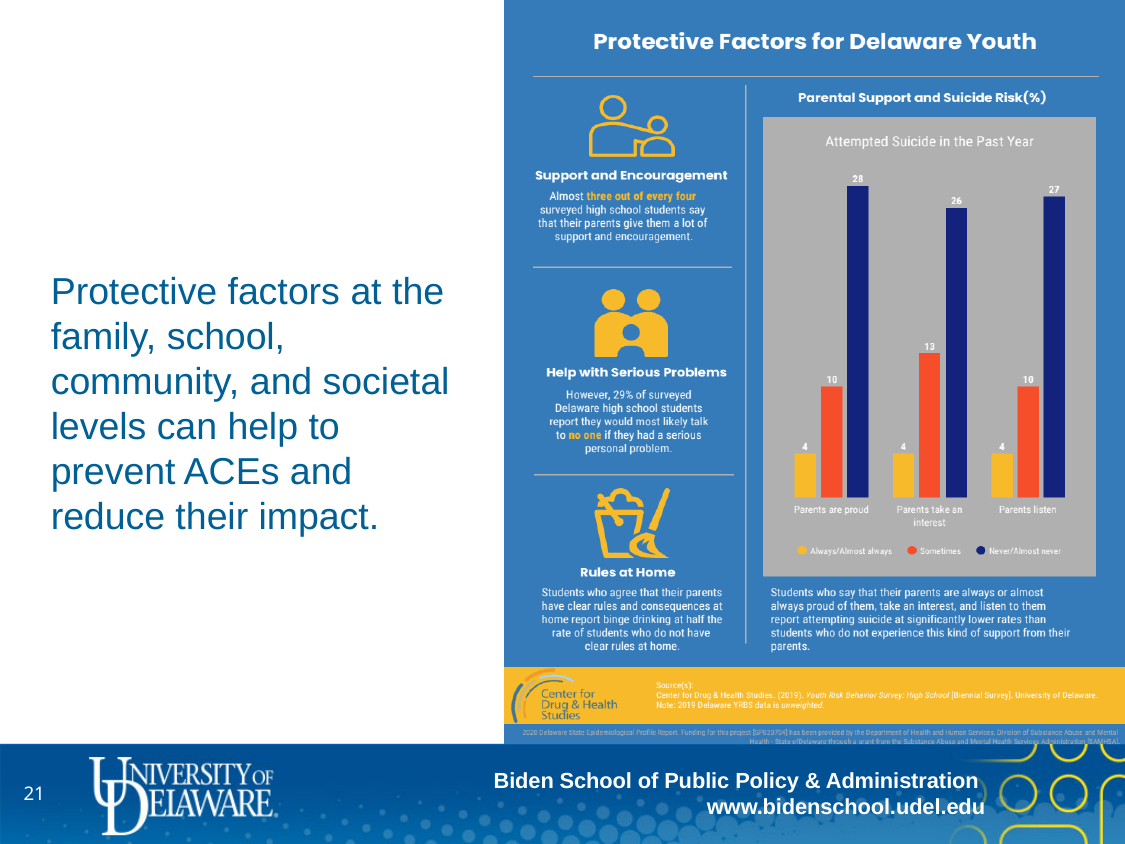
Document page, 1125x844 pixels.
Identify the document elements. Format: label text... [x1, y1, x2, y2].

picture [0, 0, 1125, 844]
slide_number 20 [0, 771, 69, 817]
text_box Protective factors at the family, school, community, and societal levels can help to prevent ACEs and reduce their impact. [36, 259, 474, 545]
